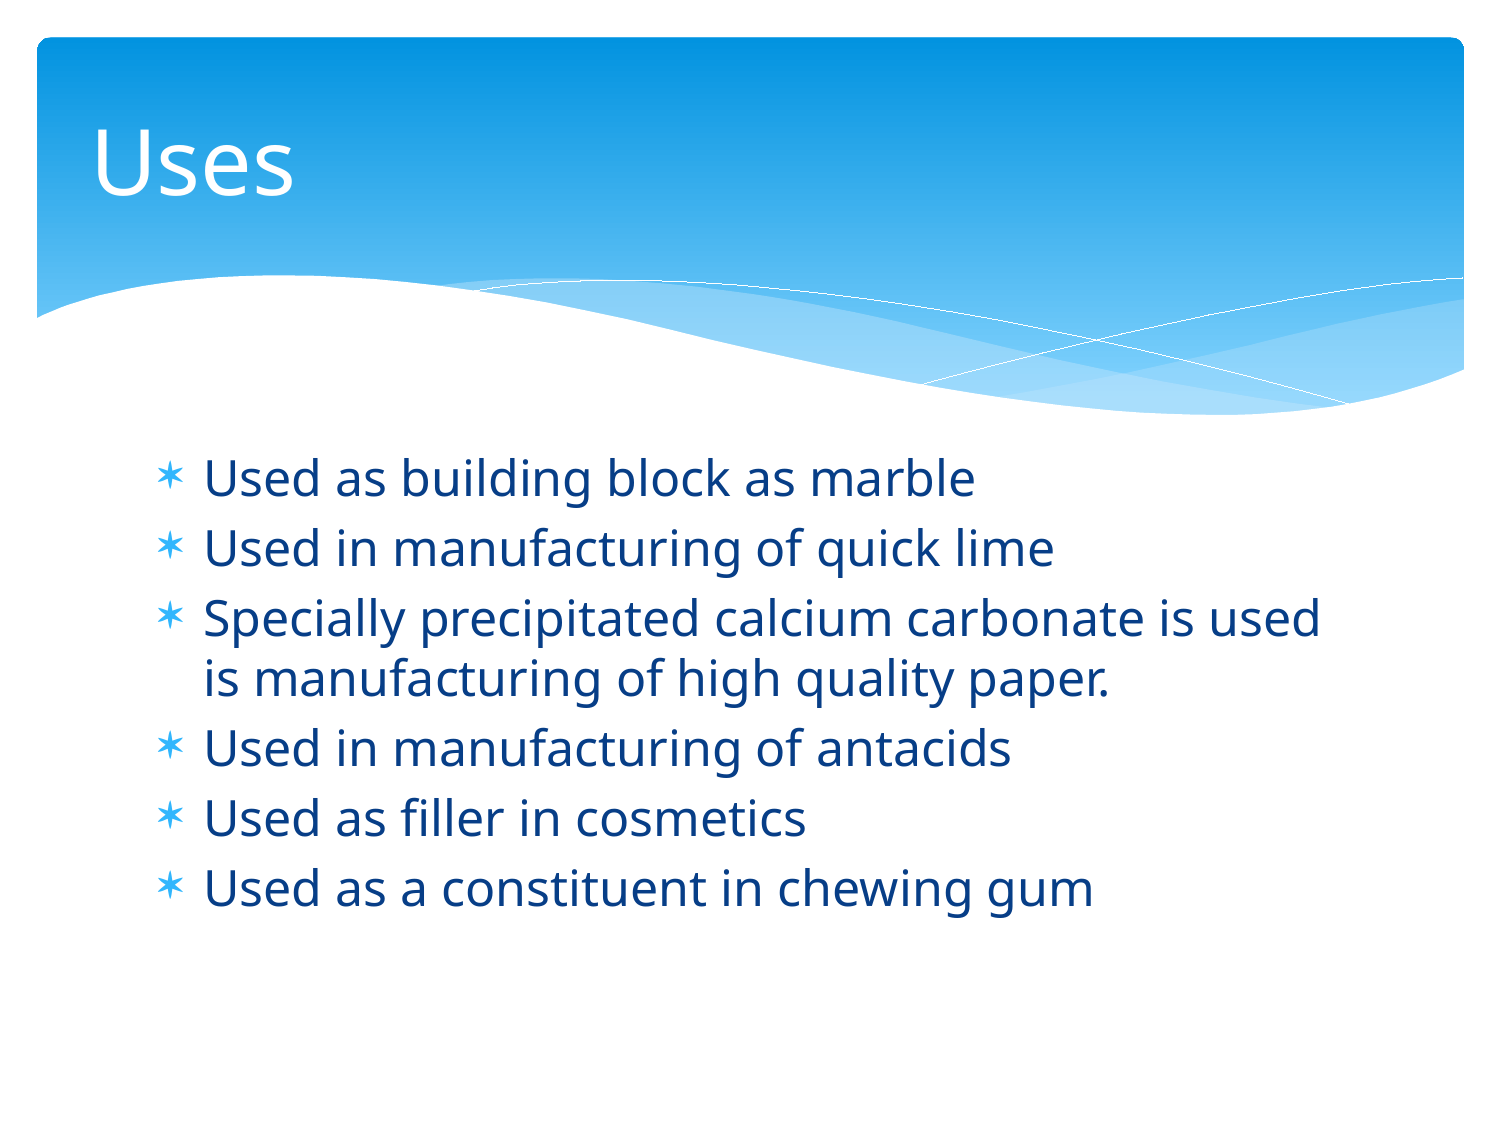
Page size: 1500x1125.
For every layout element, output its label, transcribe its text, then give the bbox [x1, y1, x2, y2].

list Used as building block as marble Used in manufacturing of quick lime Specially precipitated calcium carbonate is used is manufacturing of high quality paper. Used in manufacturing of antacids Used as filler in cosmetics Used as a constituent in chewing gum [143, 438, 1359, 1005]
title Uses [75, 55, 1425, 261]
